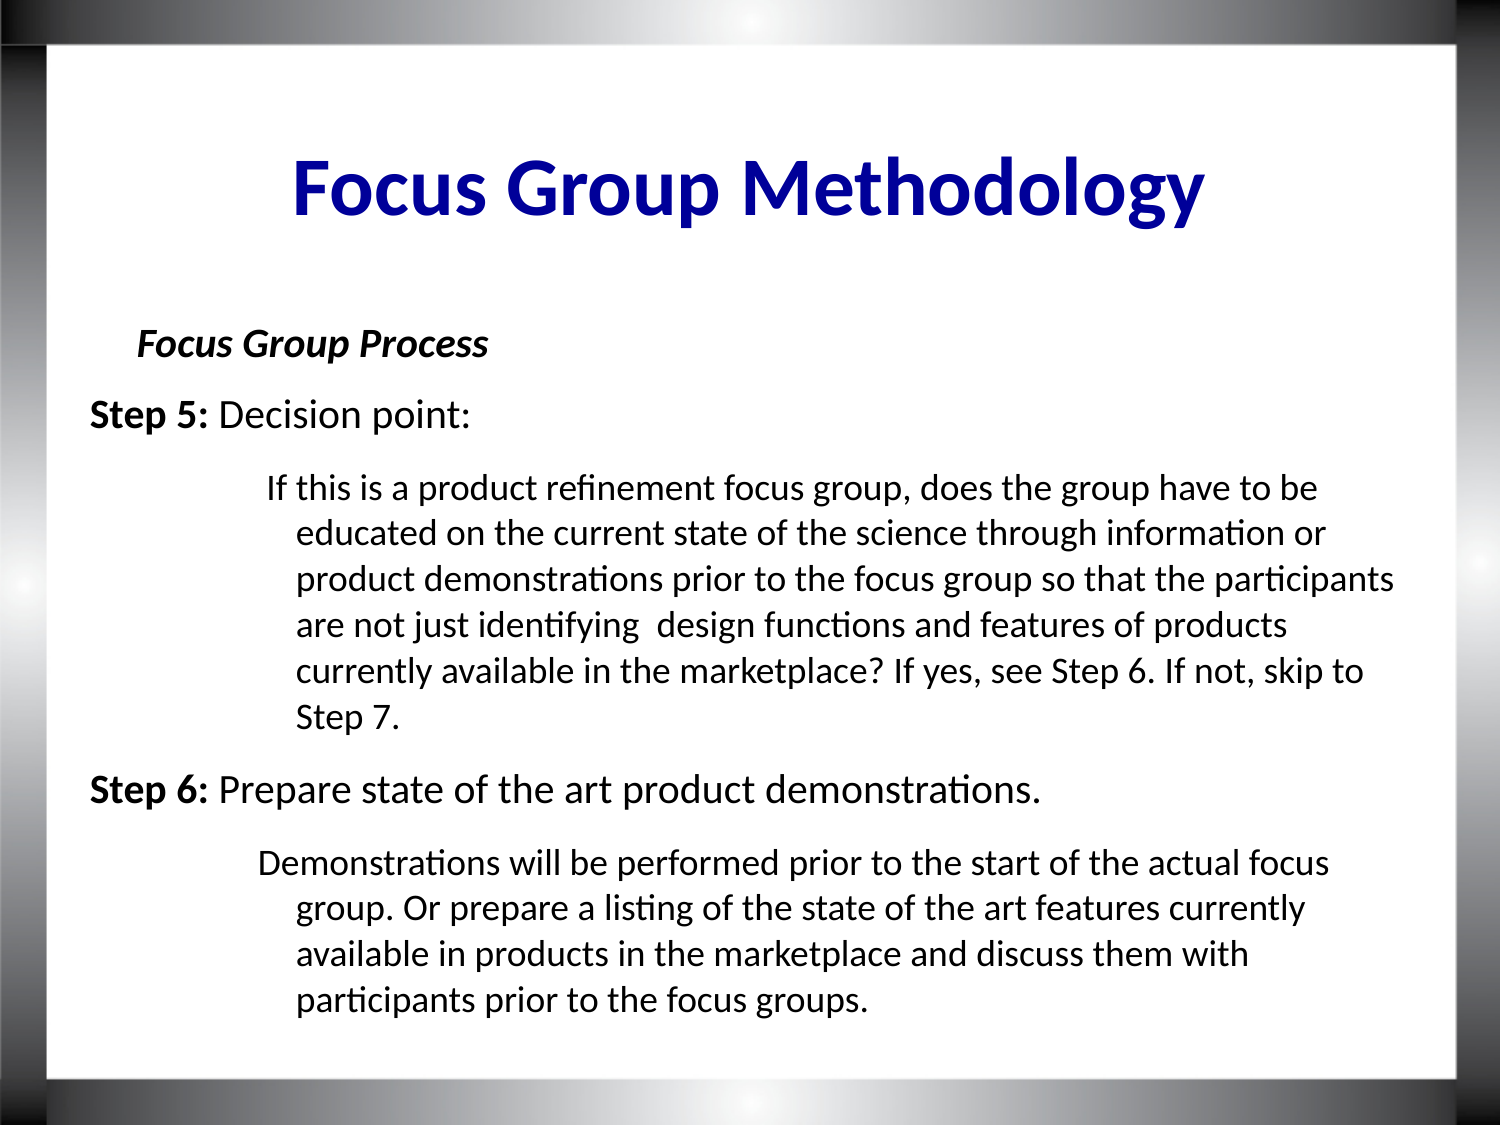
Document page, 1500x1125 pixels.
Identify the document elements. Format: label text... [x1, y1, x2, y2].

picture [0, 0, 1500, 1125]
list Focus Group Process Step 5: Decision point: If this is a product refinement focus group, does the group have to be educated on the current state of the science through information or product demonstrations prior to the focus group so that the participants are not just identifying design functions and features of products currently available in the marketplace? If yes, see Step 6. If not, skip to Step 7. Step 6: Prepare state of the art product demonstrations. Demonstrations will be performed prior to the start of the actual focus group. Or prepare a listing of the state of the art features currently available in products in the marketplace and discuss them with participants prior to the focus groups. [75, 312, 1438, 1093]
title Focus Group Methodology [75, 125, 1425, 312]
